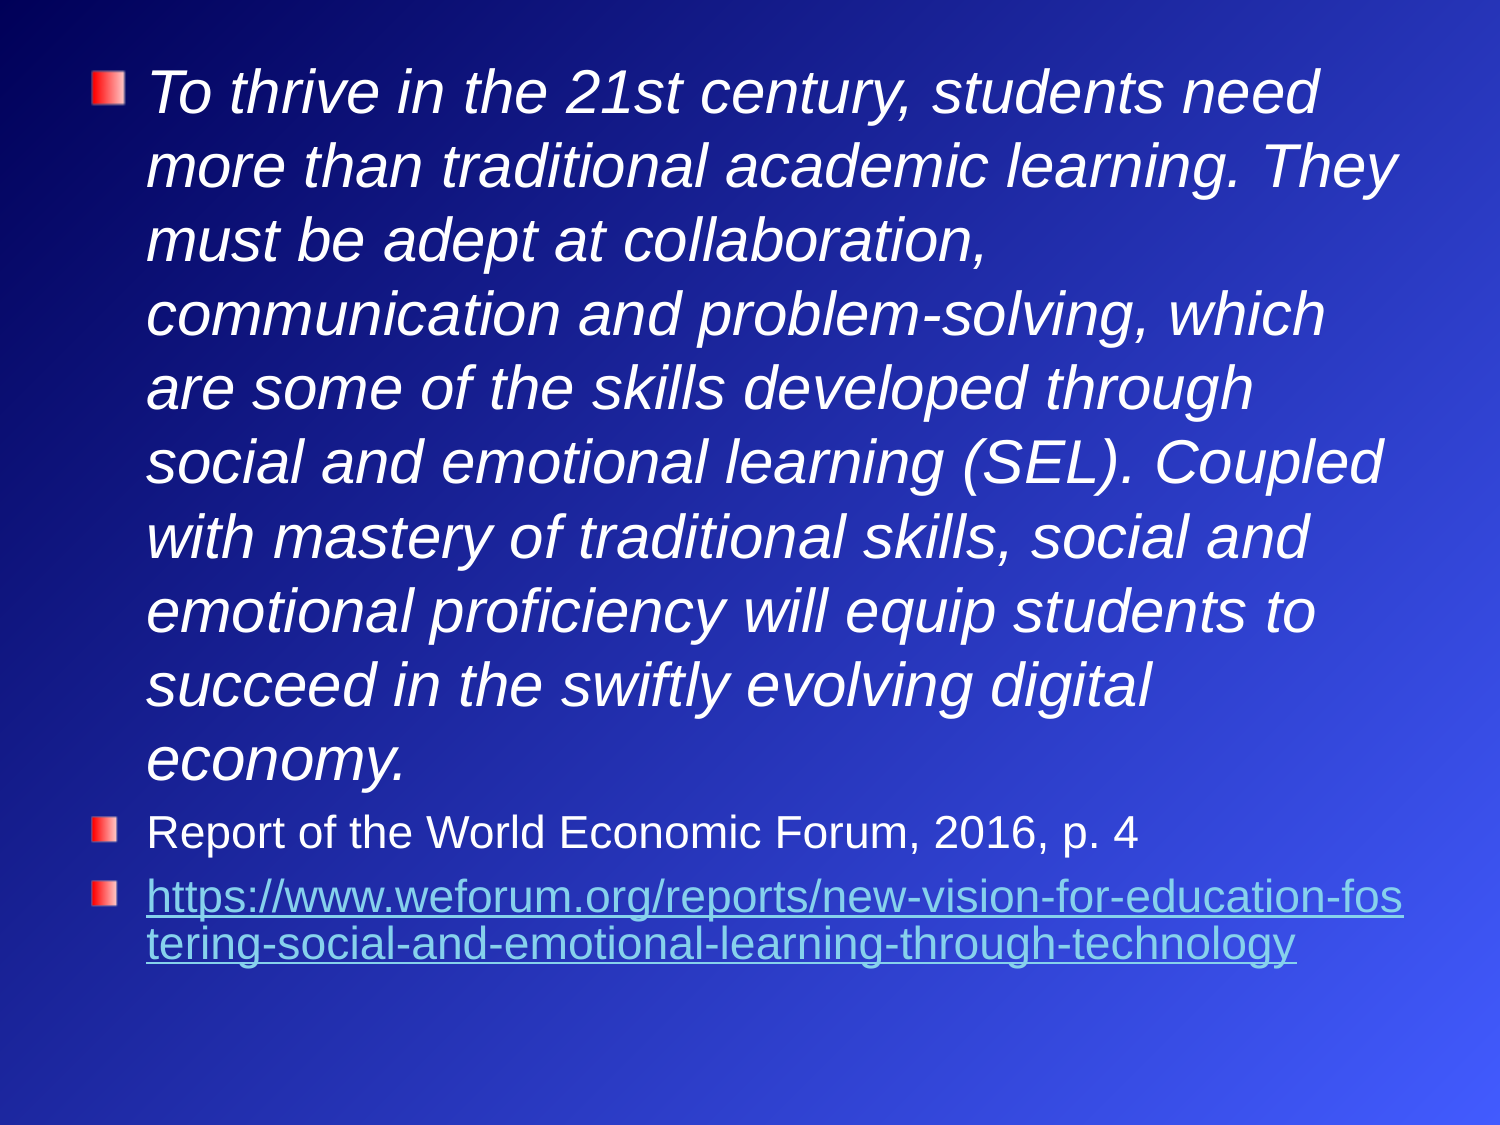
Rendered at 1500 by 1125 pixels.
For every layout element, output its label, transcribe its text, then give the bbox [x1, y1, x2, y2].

list To thrive in the 21st century, students need more than traditional academic learning. They must be adept at collaboration, communication and problem-solving, which are some of the skills developed through social and emotional learning (SEL). Coupled with mastery of traditional skills, social and emotional proficiency will equip students to succeed in the swiftly evolving digital economy. Report of the World Economic Forum, 2016, p. 4 https://www.weforum.org/reports/new-vision-for-education-fostering-social-and-emotional-learning-through-technology [74, 43, 1426, 1026]
picture [90, 879, 120, 909]
picture [90, 69, 129, 109]
picture [90, 815, 120, 845]
